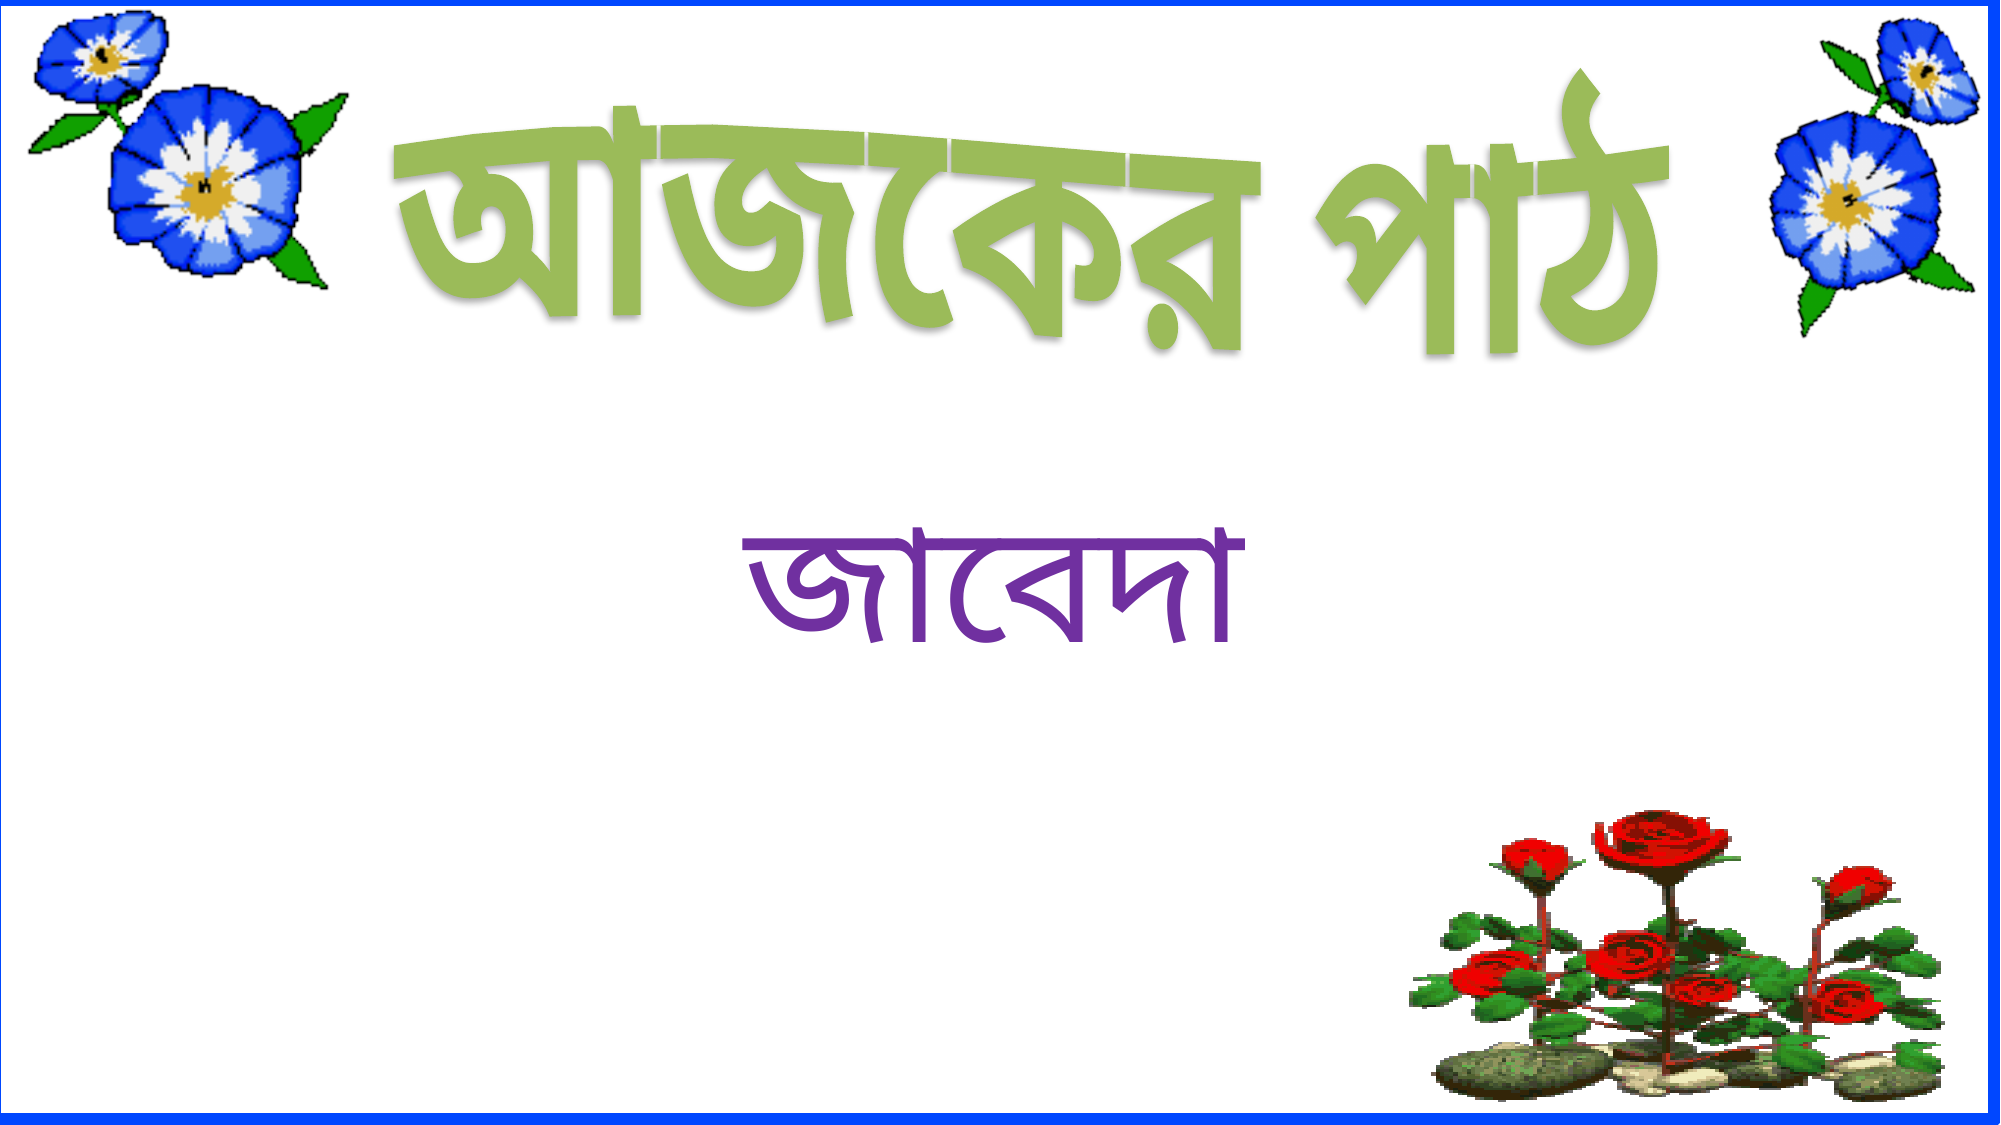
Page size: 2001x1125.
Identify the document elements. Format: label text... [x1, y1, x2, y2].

picture [23, 5, 353, 294]
text_box জাবেদা [388, 358, 1601, 675]
picture [1374, 792, 1951, 1107]
text_box [0, 0, 1995, 1120]
picture [1702, 0, 2000, 357]
